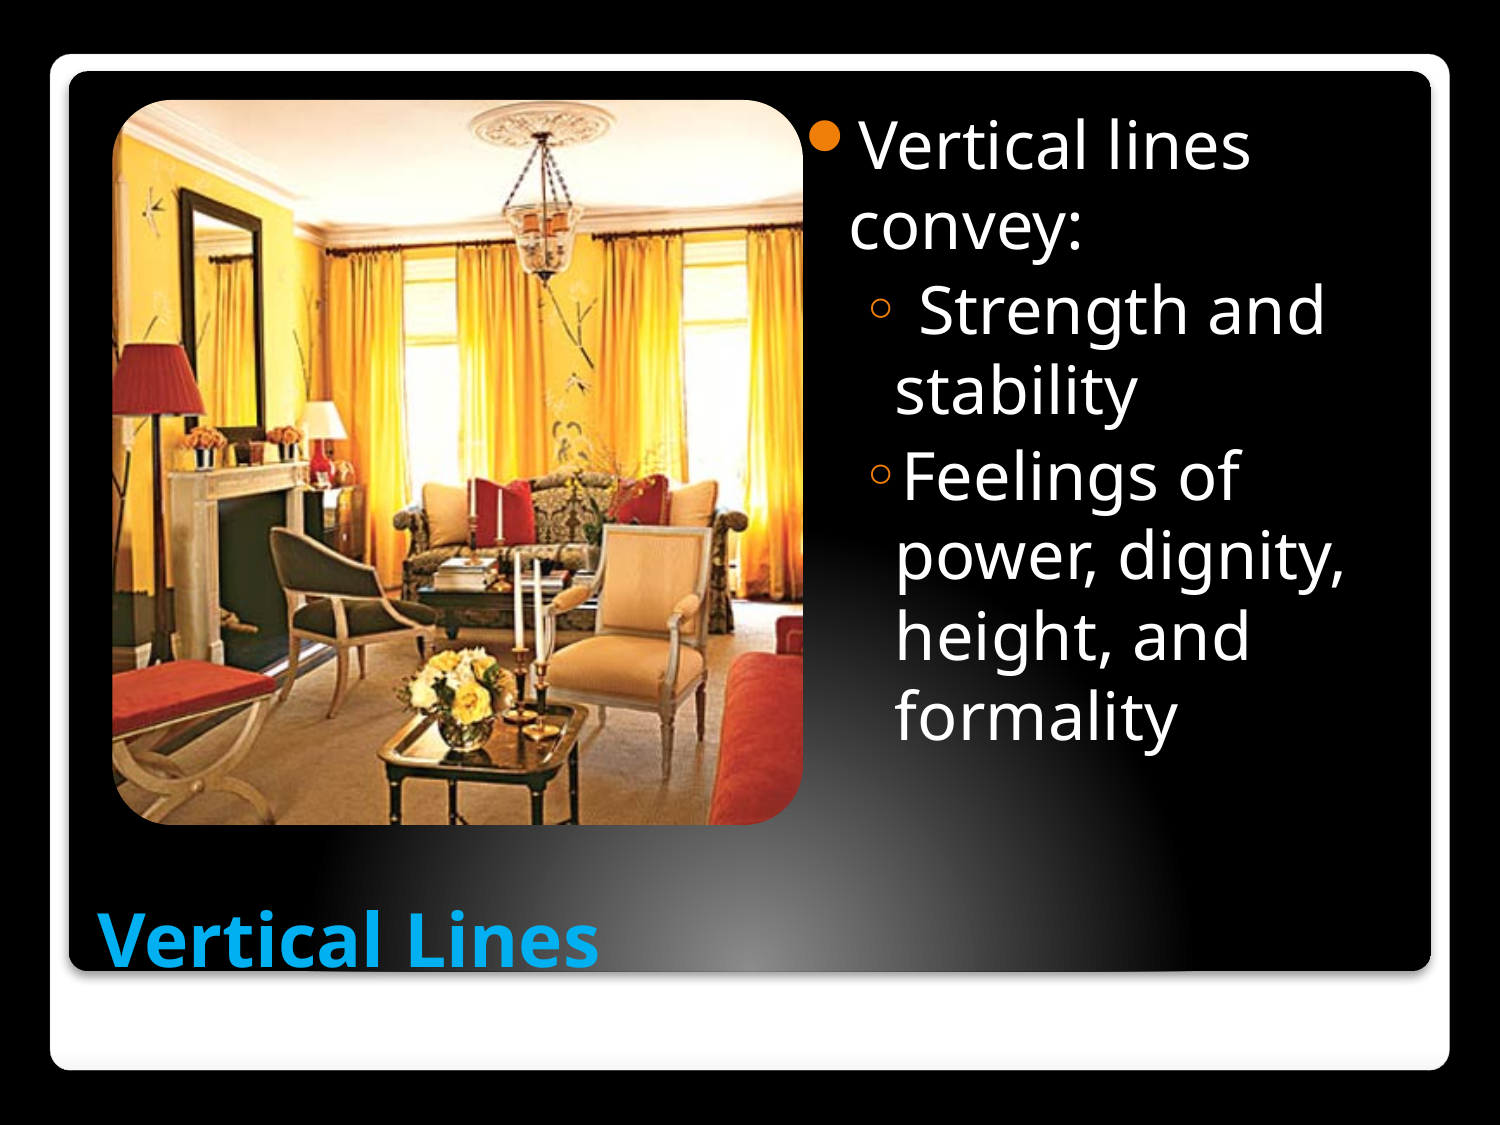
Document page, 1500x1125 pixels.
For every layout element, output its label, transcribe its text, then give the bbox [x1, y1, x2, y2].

title Vertical Lines [82, 817, 1425, 991]
picture [112, 99, 804, 826]
list Vertical lines convey: Strength and stability Feelings of power, dignity, height, and formality [774, 87, 1420, 875]
